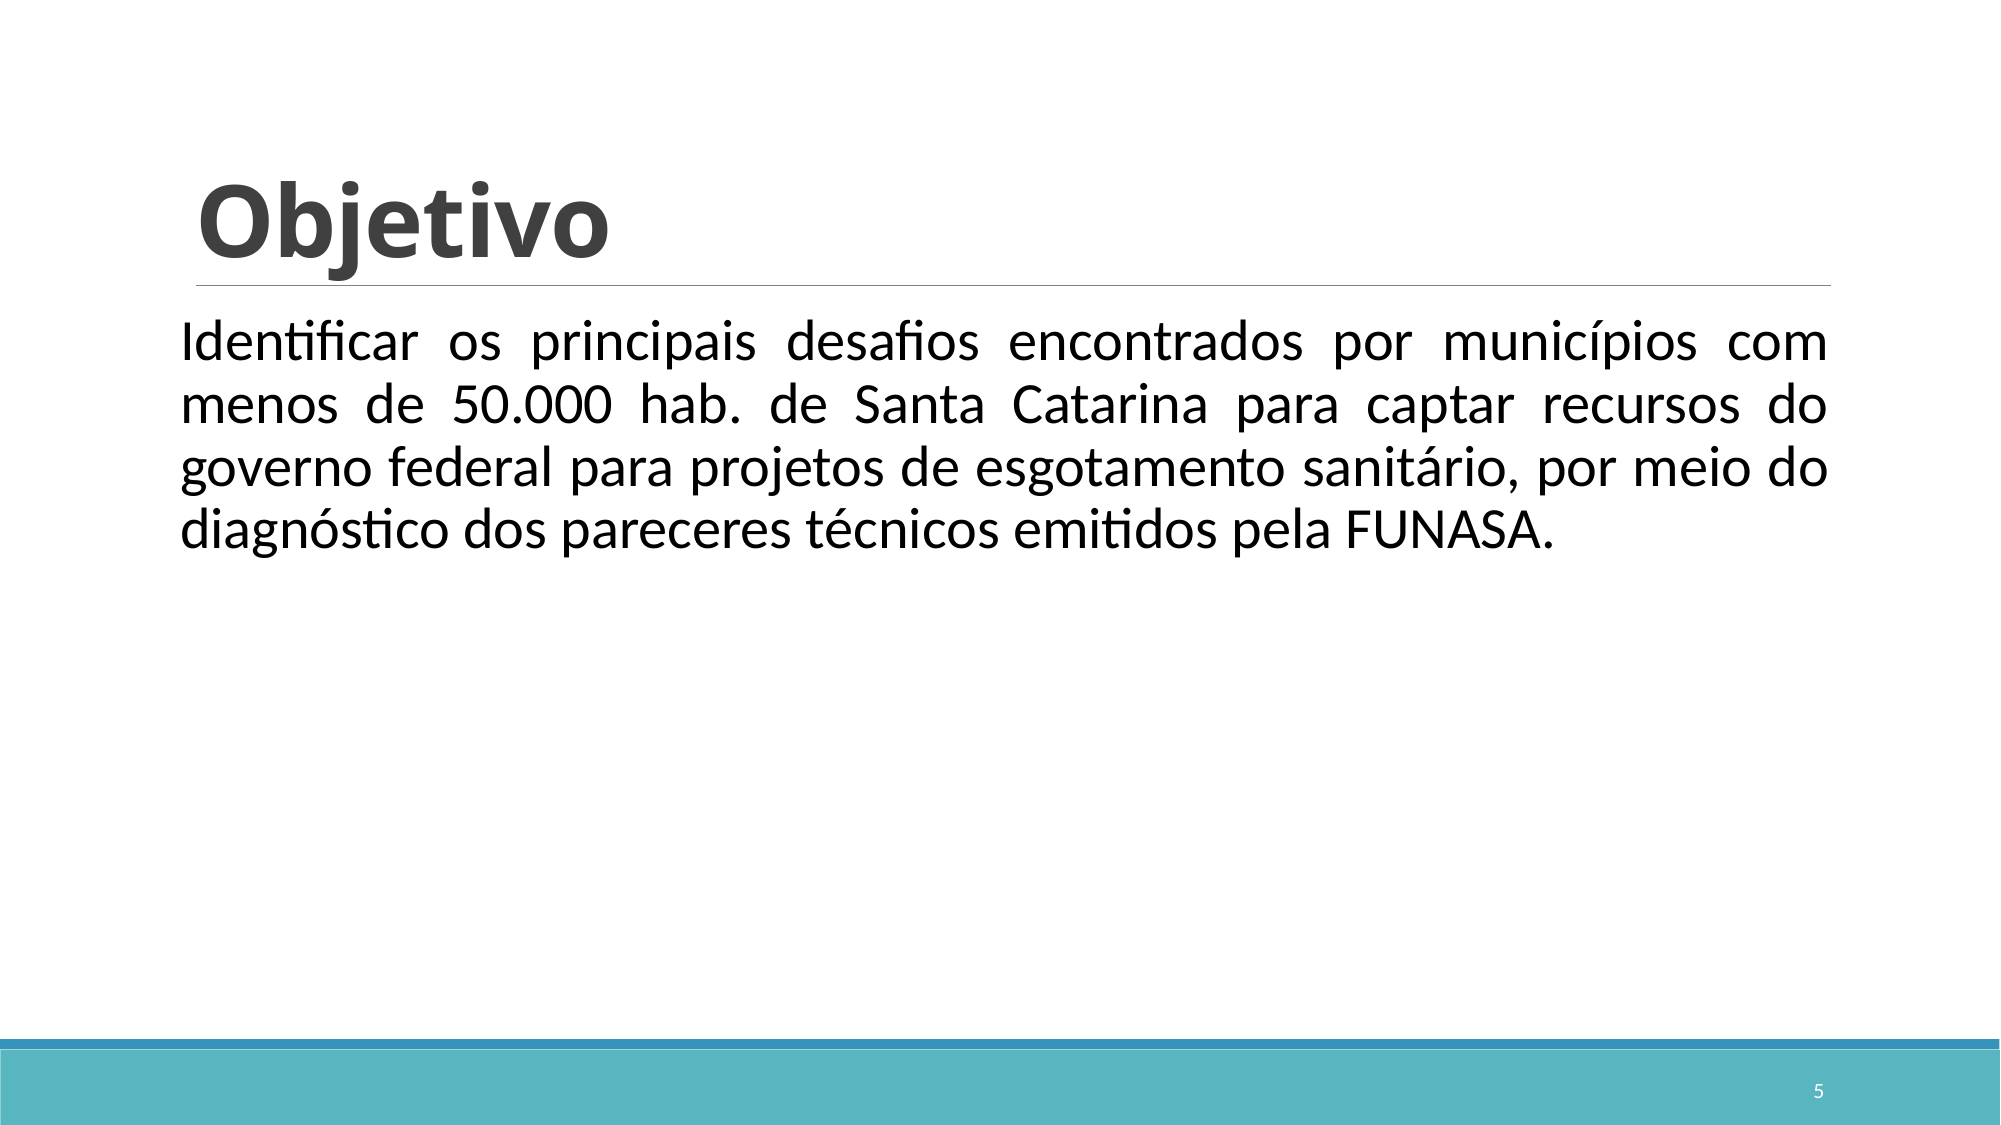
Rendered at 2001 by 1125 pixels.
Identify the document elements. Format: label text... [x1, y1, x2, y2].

slide_number 5 [1624, 1059, 1840, 1120]
list Identificar os principais desafios encontrados por municípios com menos de 50.000 hab. de Santa Catarina para captar recursos do governo federal para projetos de esgotamento sanitário, por meio do diagnóstico dos pareceres técnicos emitidos pela FUNASA. [180, 302, 1830, 963]
title Objetivo [180, 47, 1830, 285]
